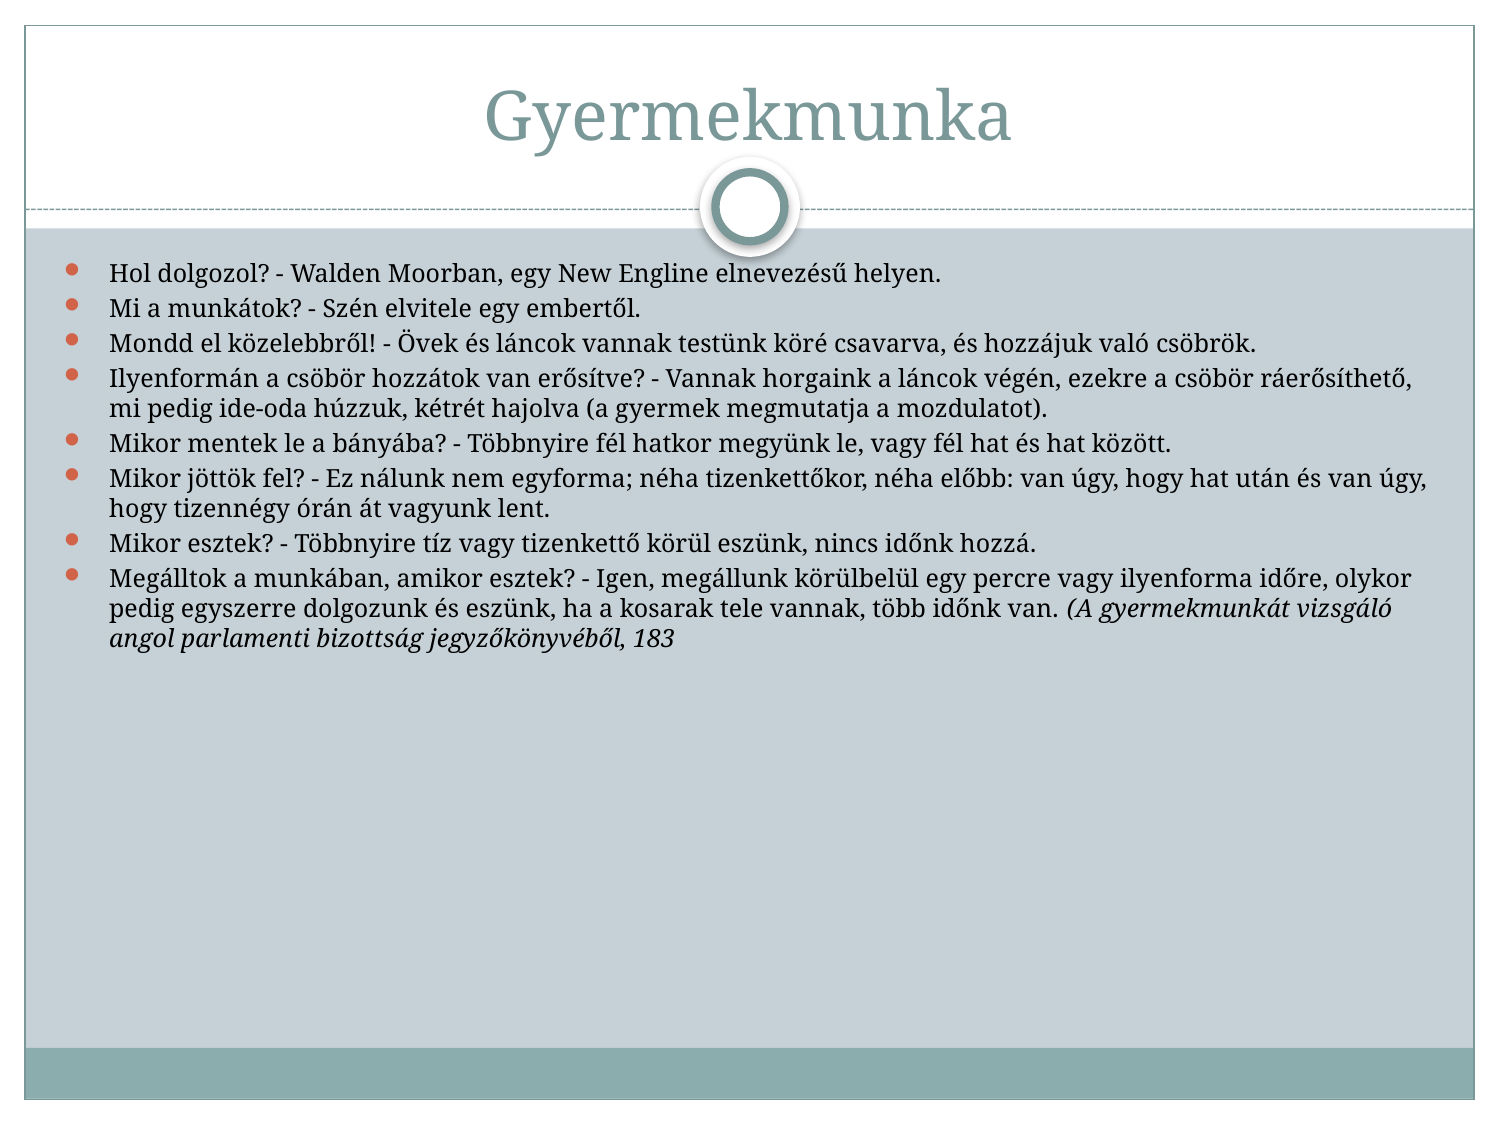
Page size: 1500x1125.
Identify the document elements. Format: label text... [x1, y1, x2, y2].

list Hol dolgozol? - Walden Moorban, egy New Engline elnevezésű helyen. Mi a munkátok? - Szén elvitele egy embertől. Mondd el közelebbről! - Övek és láncok vannak testünk köré csavarva, és hozzájuk való csöbrök. Ilyenformán a csöbör hozzátok van erősítve? - Vannak horgaink a láncok végén, ezekre a csöbör ráerősíthető, mi pedig ide-oda húzzuk, kétrét hajolva (a gyermek megmutatja a mozdulatot). Mikor mentek le a bányába? - Többnyire fél hatkor megyünk le, vagy fél hat és hat között. Mikor jöttök fel? - Ez nálunk nem egyforma; néha tizenkettőkor, néha előbb: van úgy, hogy hat után és van úgy, hogy tizennégy órán át vagyunk lent. Mikor esztek? - Többnyire tíz vagy tizenkettő körül eszünk, nincs időnk hozzá. Megálltok a munkában, amikor esztek? - Igen, megállunk körülbelül egy percre vagy ilyenforma időre, olykor pedig egyszerre dolgozunk és eszünk, ha a kosarak tele vannak, több időnk van. (A gyermekmunkát vizsgáló angol parlamenti bizottság jegyzőkönyvéből, 183 [49, 250, 1445, 1001]
title Gyermekmunka [49, 37, 1450, 162]
